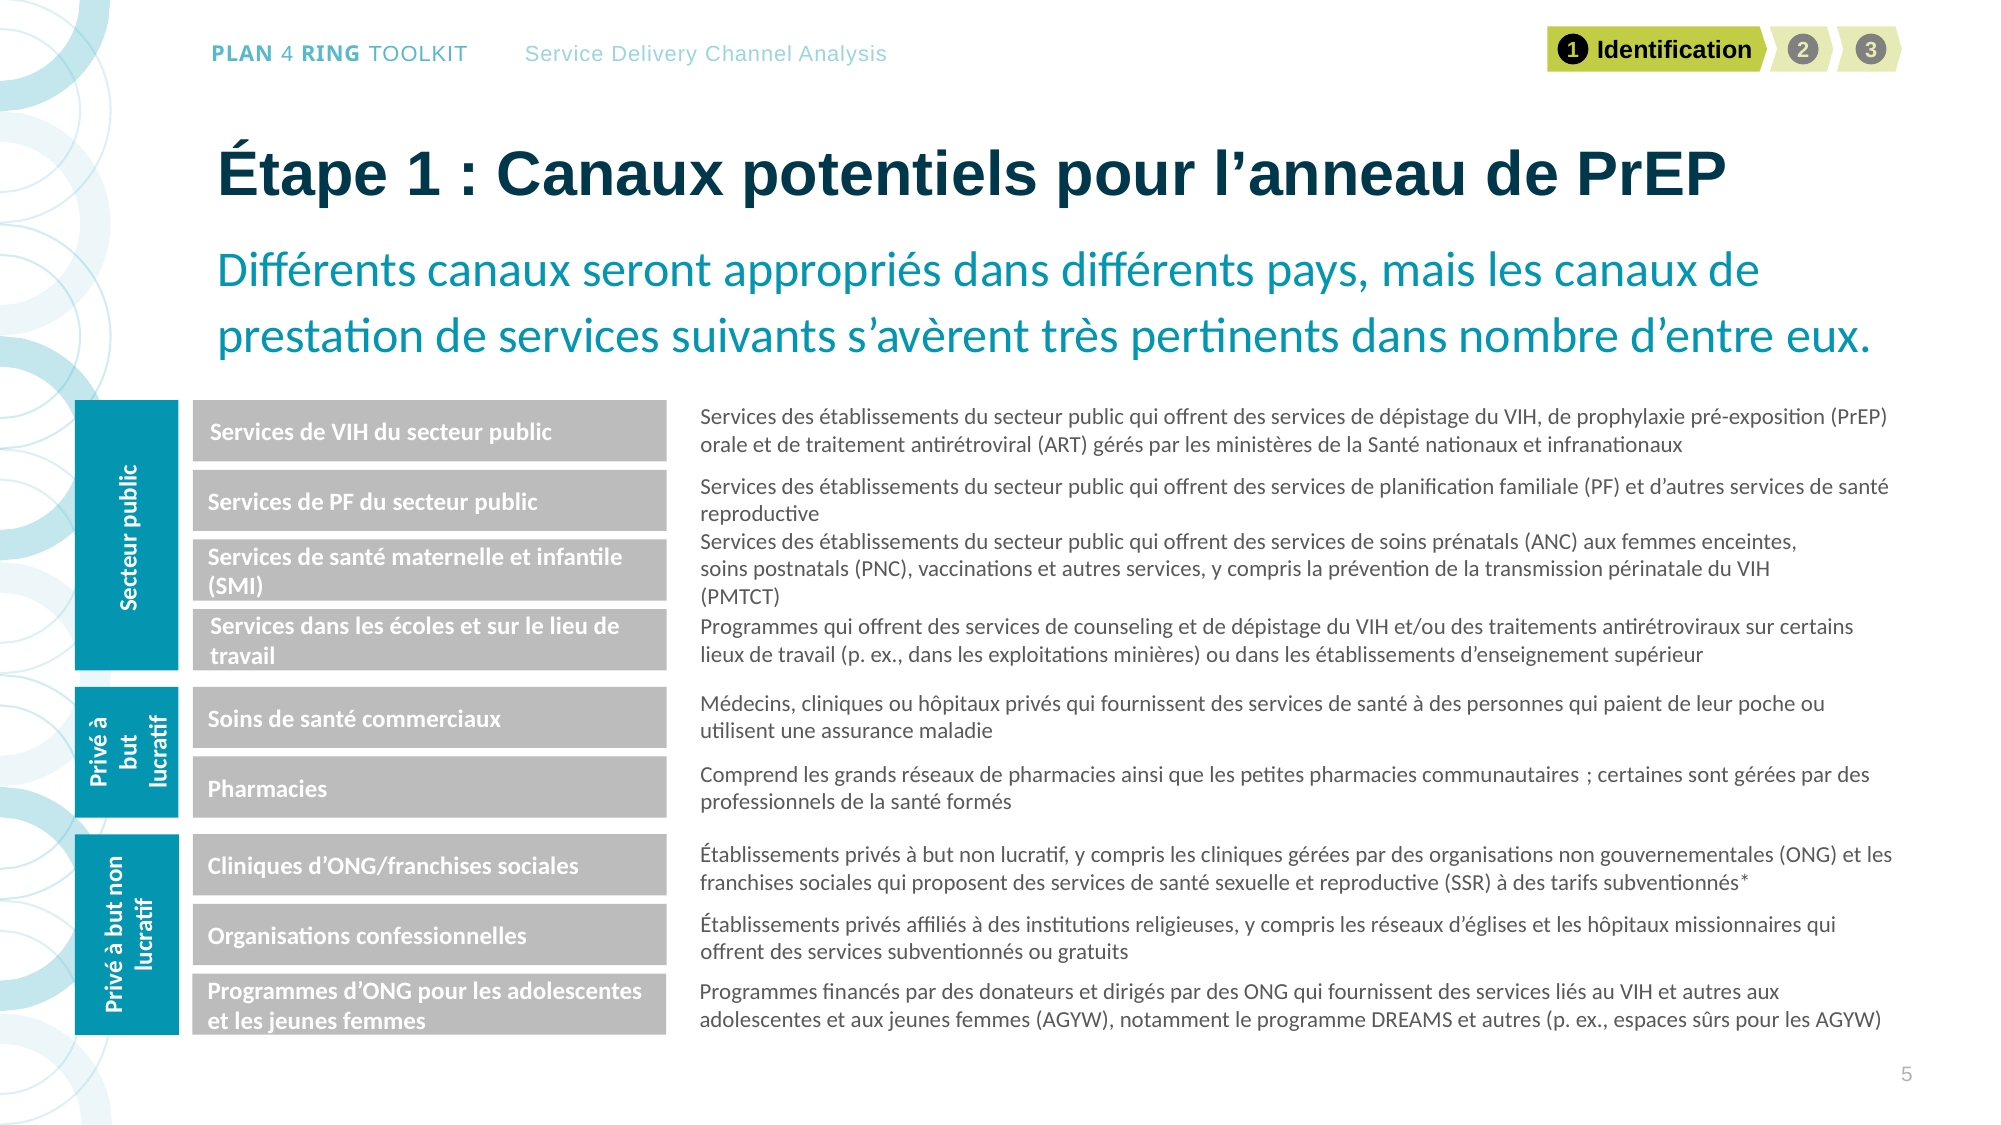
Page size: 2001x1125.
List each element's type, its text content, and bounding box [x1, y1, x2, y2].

list Différents canaux seront appropriés dans différents pays, mais les canaux de prestation de services suivants s’avèrent très pertinents dans nombre d’entre eux. [202, 223, 1928, 302]
title Étape 1 : Canaux potentiels pour l’anneau de PrEP [202, 133, 1867, 218]
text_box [74, 834, 1920, 1043]
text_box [74, 686, 1948, 826]
slide_number 5 [1477, 1042, 1928, 1103]
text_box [74, 380, 1948, 678]
